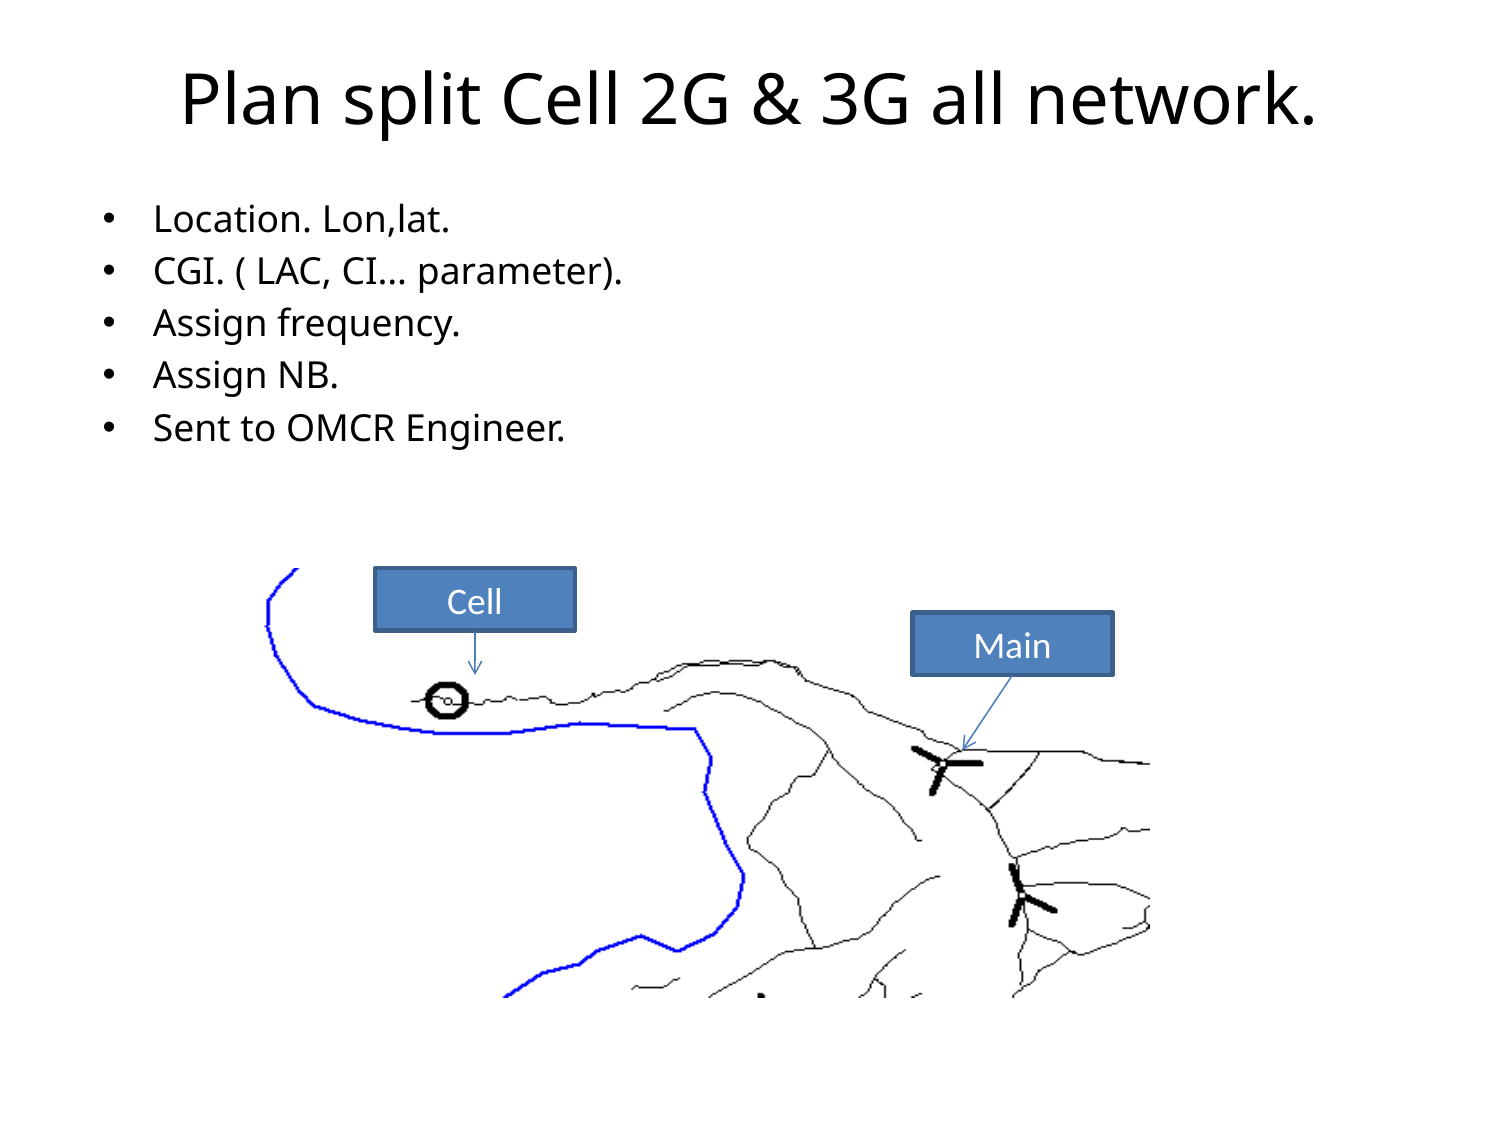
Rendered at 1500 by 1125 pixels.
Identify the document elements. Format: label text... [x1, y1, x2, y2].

title Plan split Cell 2G & 3G all network. [75, 45, 1425, 233]
list Location. Lon,lat. CGI. ( LAC, CI… parameter). Assign frequency. Assign NB. Sent to OMCR Engineer. [87, 187, 1438, 513]
picture [199, 567, 1151, 999]
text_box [962, 674, 1013, 751]
